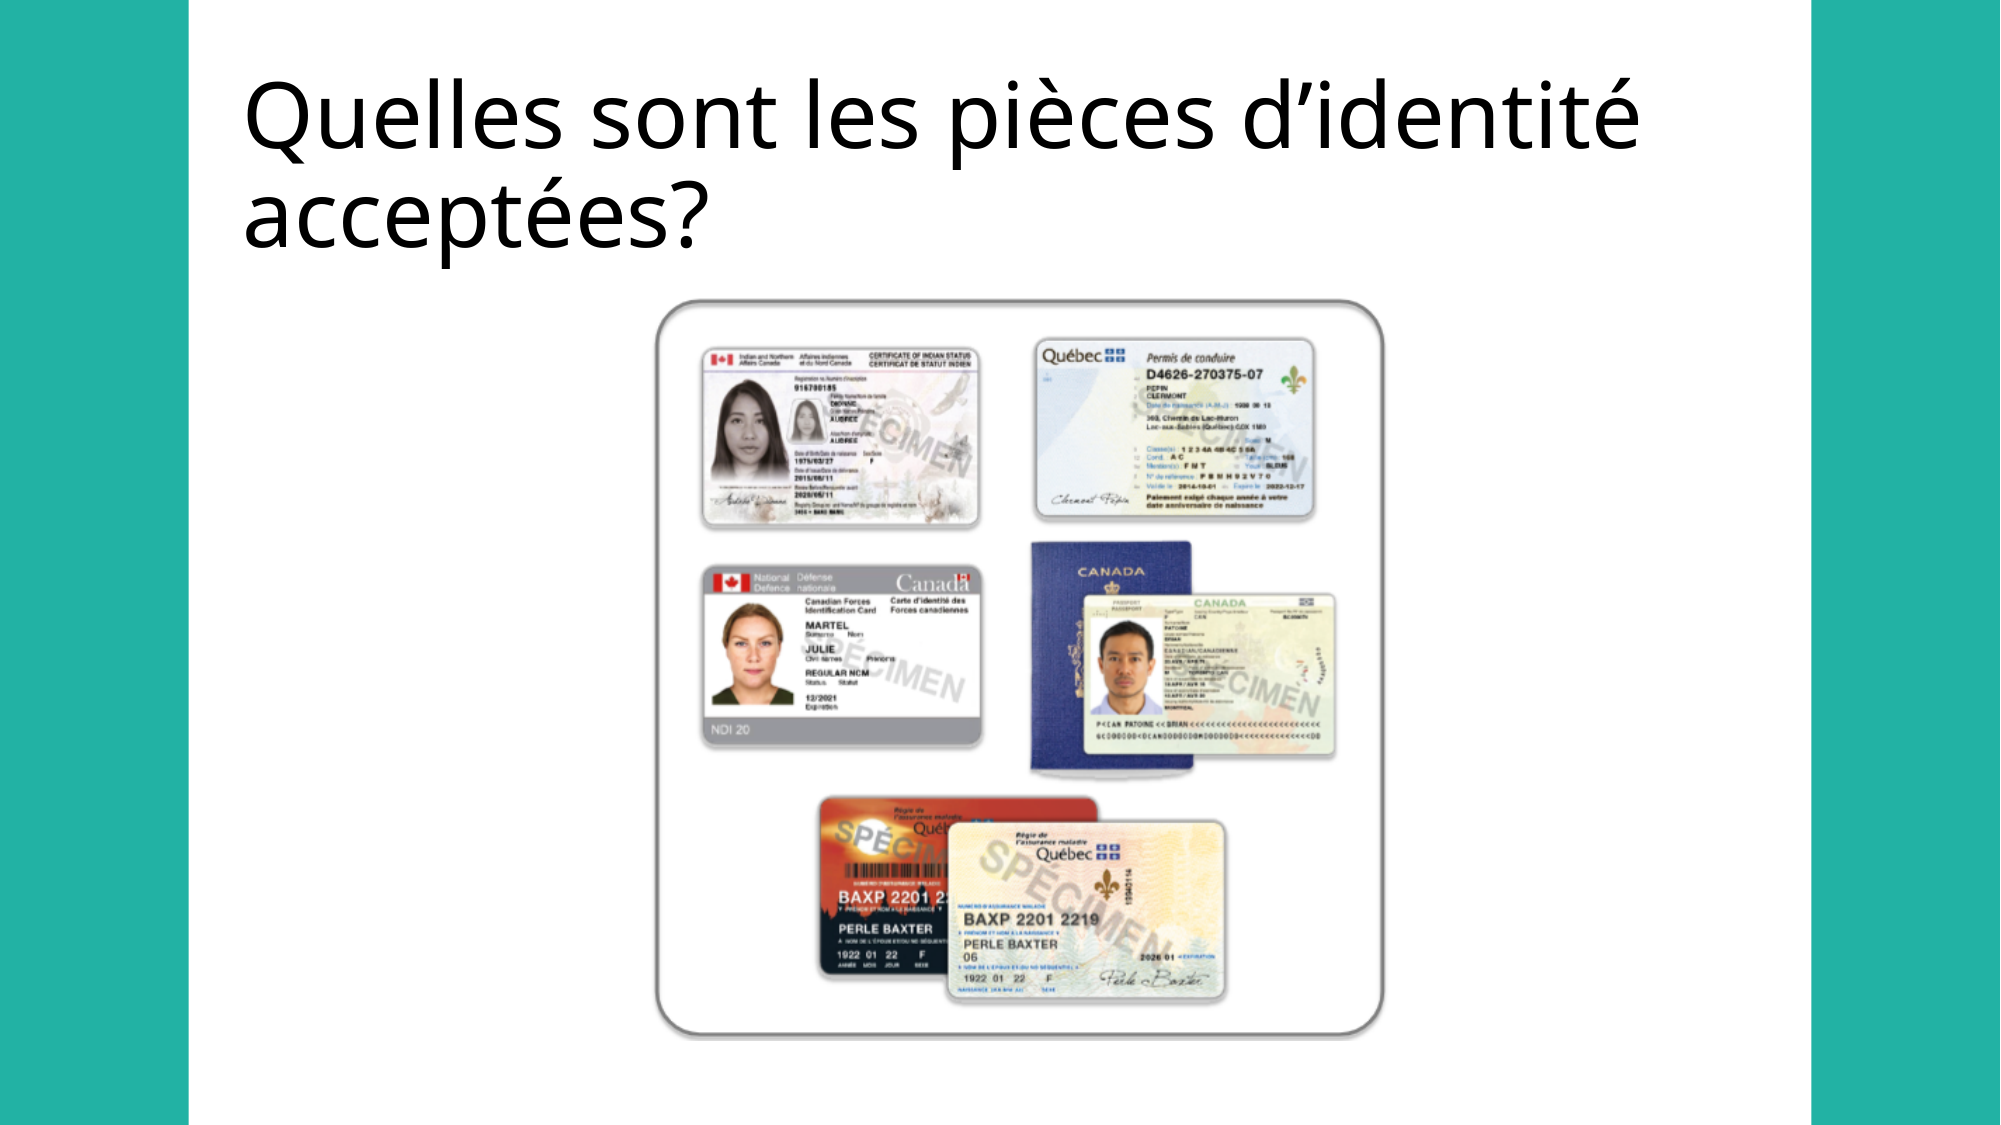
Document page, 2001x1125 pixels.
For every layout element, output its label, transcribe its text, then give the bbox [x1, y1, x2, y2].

picture [643, 289, 1390, 1041]
title Quelles sont les pièces d’identité acceptées? [227, 59, 1768, 278]
